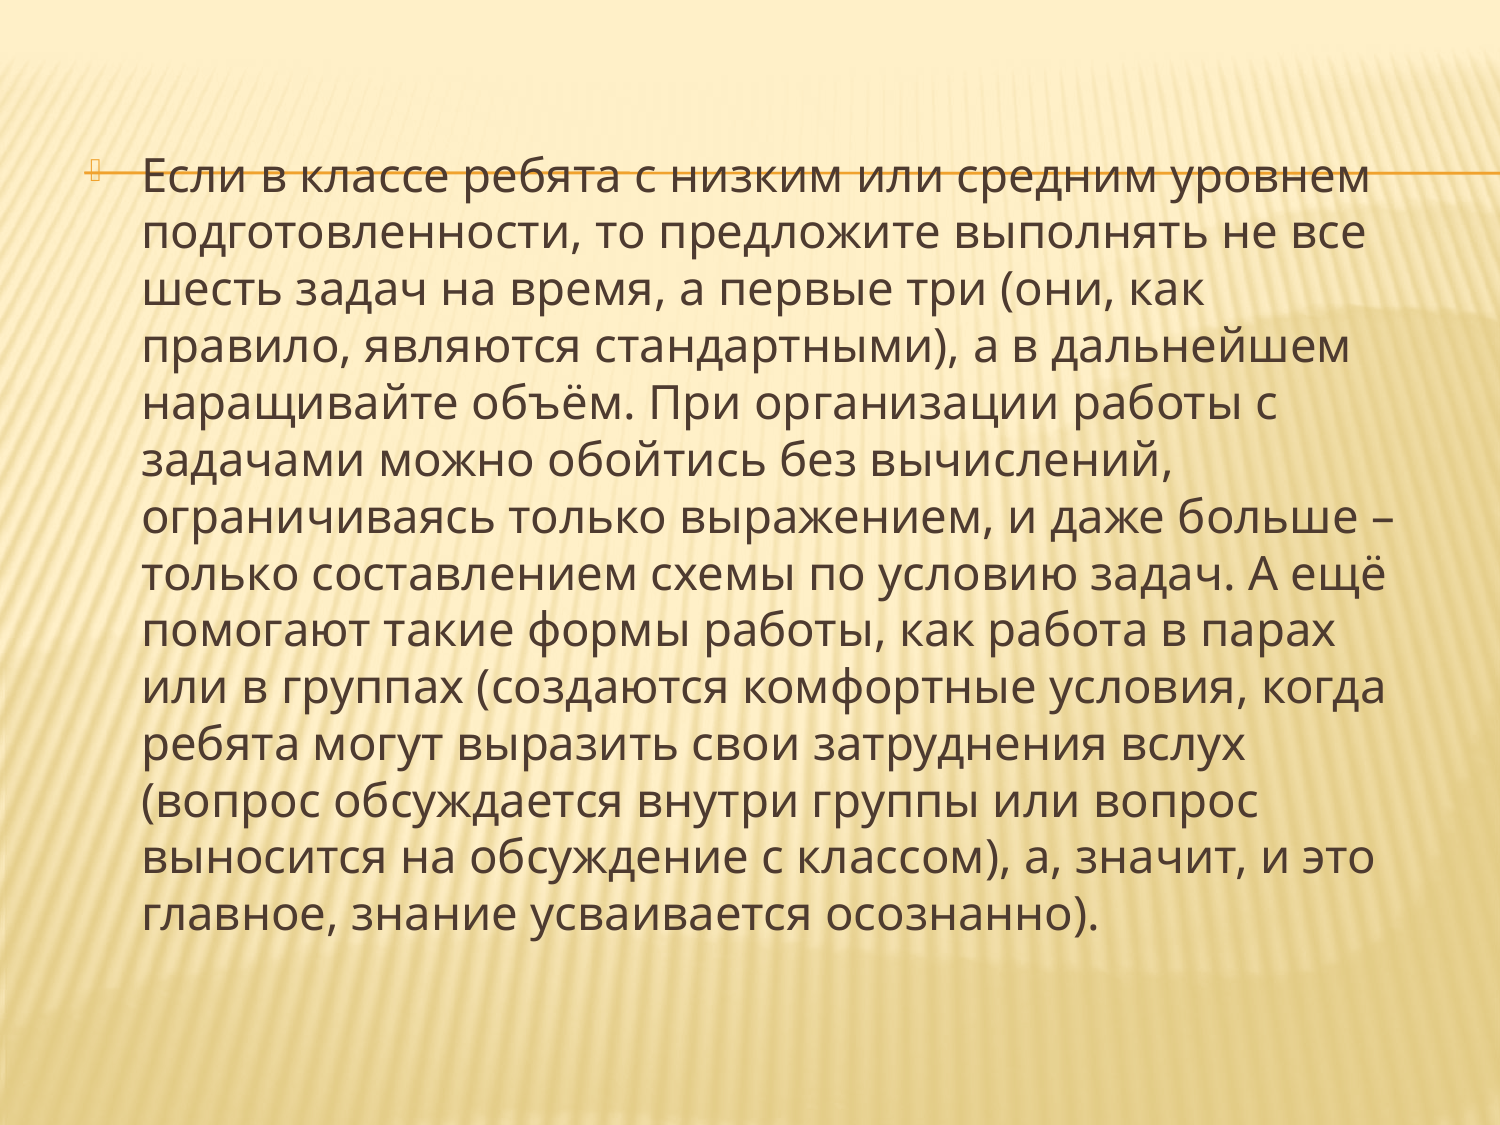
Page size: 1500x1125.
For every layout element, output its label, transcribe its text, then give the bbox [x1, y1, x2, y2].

list Если в классе ребята с низким или средним уровнем подготовленности, то предложите выполнять не все шесть задач на время, а первые три (они, как правило, являются стандартными), а в дальнейшем наращивайте объём. При организации работы с задачами можно обойтись без вычислений, ограничиваясь только выражением, и даже больше – только составлением схемы по условию задач. А ещё помогают такие формы работы, как работа в парах или в группах (создаются комфортные условия, когда ребята могут выразить свои затруднения вслух (вопрос обсуждается внутри группы или вопрос выносится на обсуждение с классом), а, значит, и это главное, знание усваивается осознанно). [75, 137, 1425, 1005]
